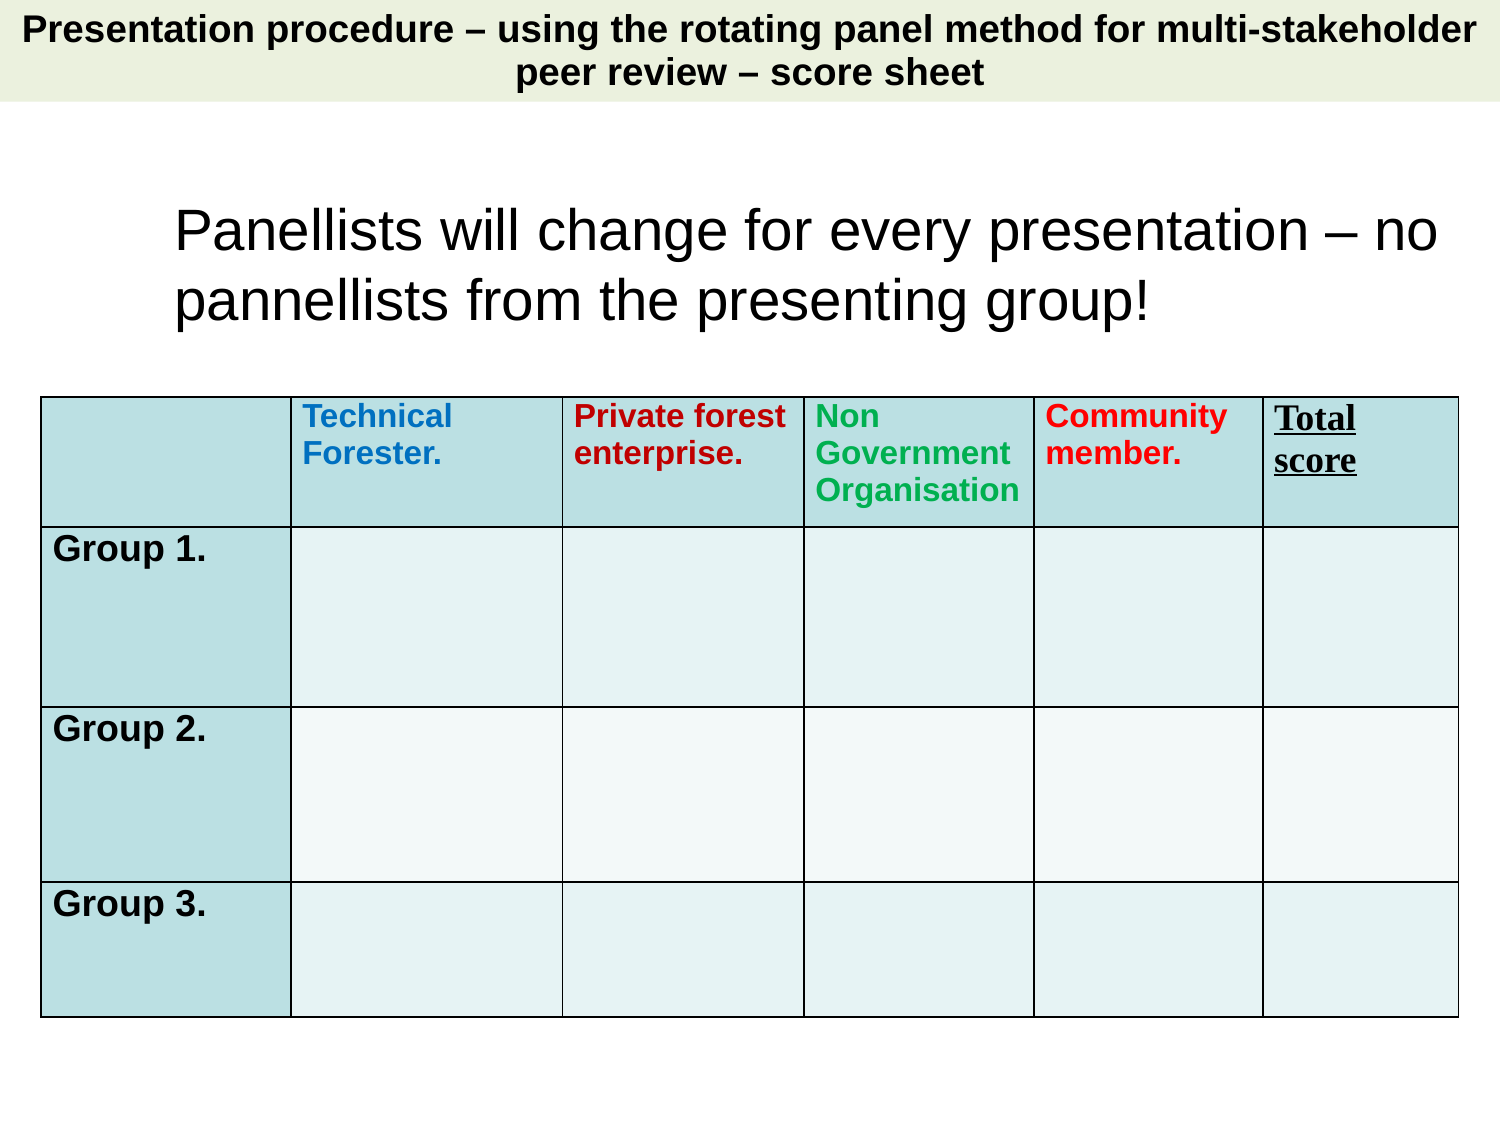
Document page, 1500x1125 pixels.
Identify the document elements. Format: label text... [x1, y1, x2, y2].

table_cell [292, 883, 562, 1016]
table_cell [292, 708, 562, 881]
table_cell Group 3. [42, 883, 290, 1016]
table_cell [805, 883, 1033, 1016]
table_header Private forest enterprise. [563, 398, 803, 526]
table_cell [1035, 883, 1262, 1016]
table_header Community member. [1035, 398, 1262, 526]
table_cell [563, 528, 803, 706]
table_cell [805, 708, 1033, 881]
table_cell [563, 708, 803, 881]
table_cell [292, 528, 562, 706]
table_cell [1264, 883, 1458, 1016]
table_header [42, 398, 290, 526]
table_cell [1264, 708, 1458, 881]
text_box Panellists will change for every presentation – no pannellists from the presenting group! [159, 184, 1459, 340]
table_cell [1035, 708, 1262, 881]
table_cell [1264, 528, 1458, 706]
table_cell [1035, 528, 1262, 706]
table_cell Group 2. [42, 708, 290, 881]
table_cell Group 1. [42, 528, 290, 706]
text_box Presentation procedure – using the rotating panel method for multi-stakeholder peer review – score sheet [0, 0, 1500, 102]
table_cell [563, 883, 803, 1016]
table_header Total score [1264, 398, 1458, 526]
table_header Technical Forester. [292, 398, 562, 526]
table_header Non Government Organisation [805, 398, 1033, 526]
table_cell [805, 528, 1033, 706]
